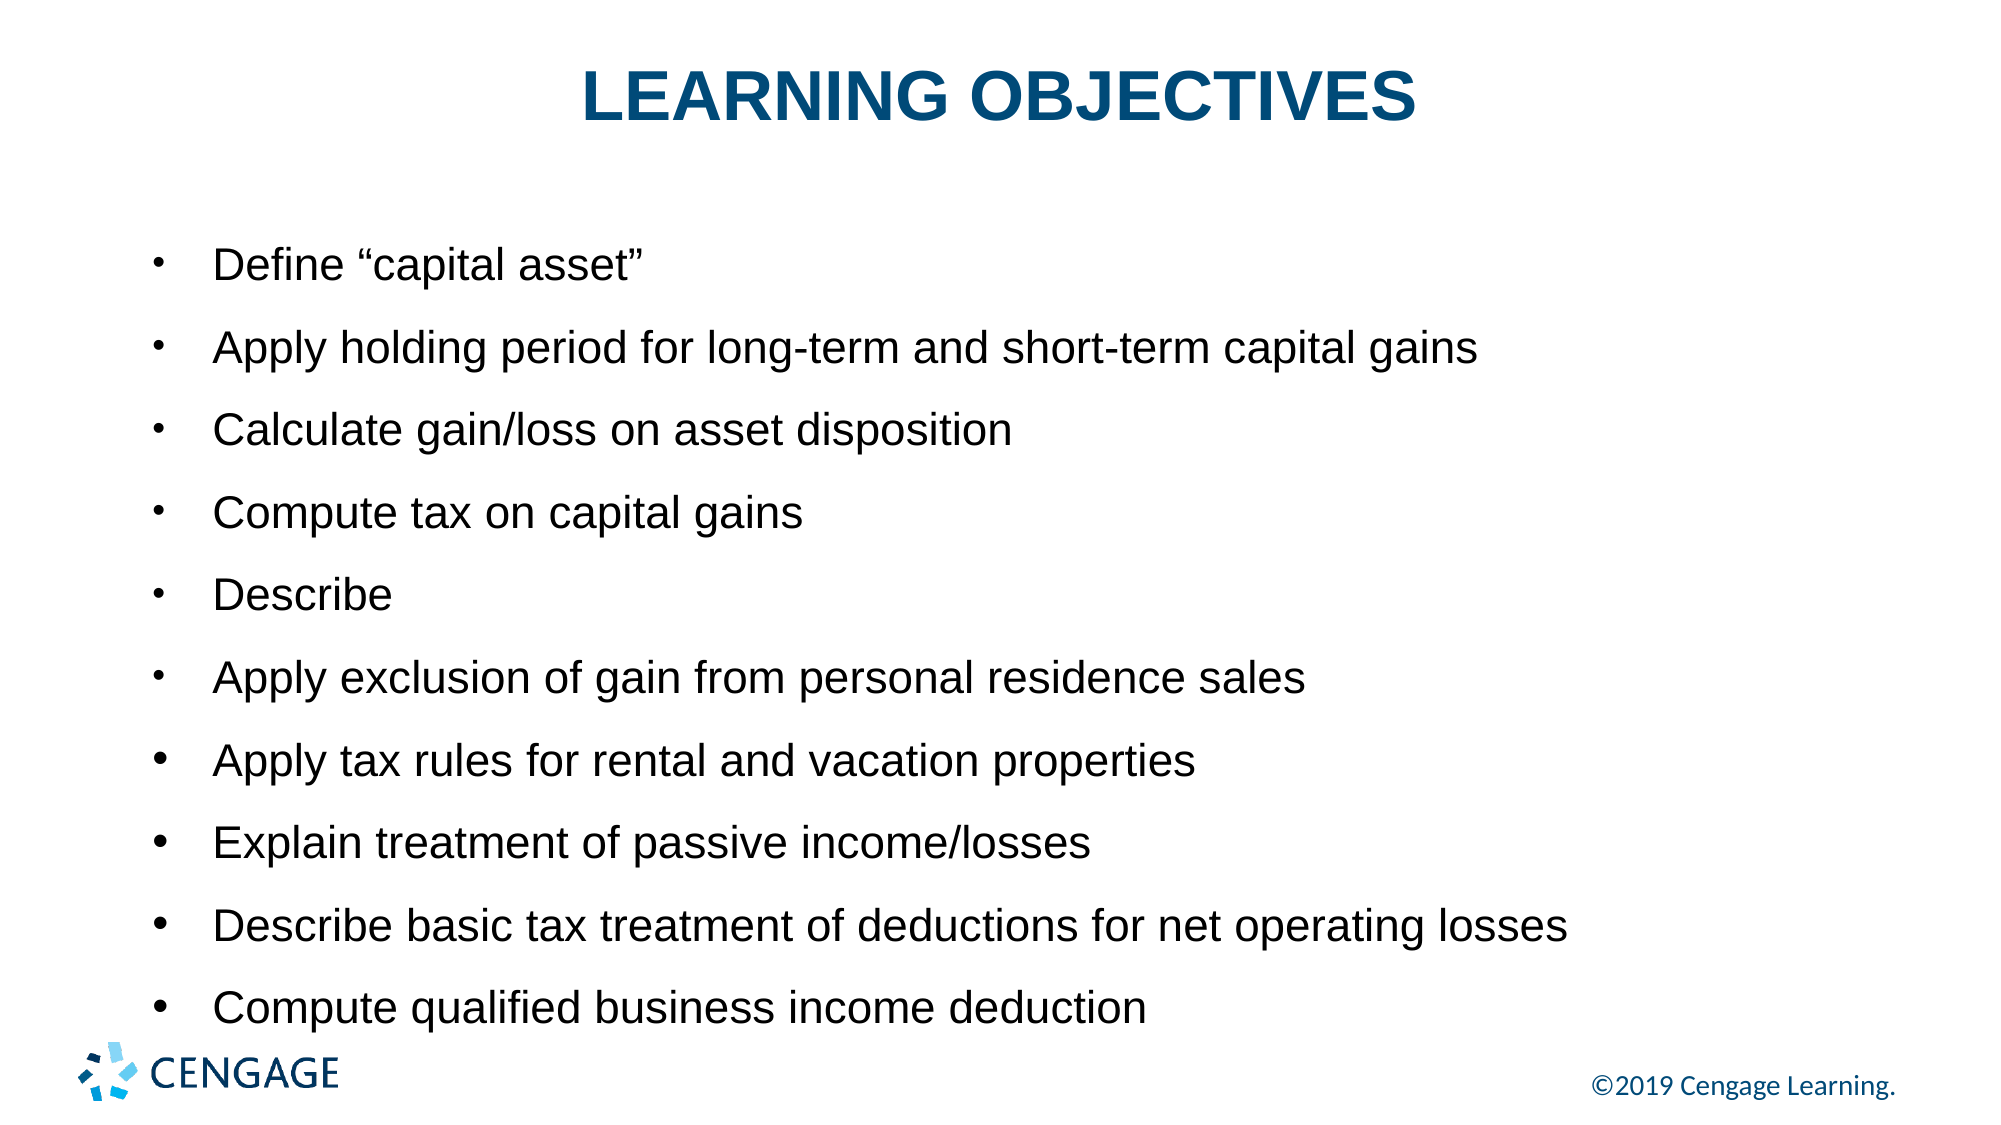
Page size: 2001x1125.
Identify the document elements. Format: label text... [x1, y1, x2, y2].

list Define “capital asset” Apply holding period for long-term and short-term capital gains Calculate gain/loss on asset disposition Compute tax on capital gains Describe Apply exclusion of gain from personal residence sales Apply tax rules for rental and vacation properties Explain treatment of passive income/losses Describe basic tax treatment of deductions for net operating losses Compute qualified business income deduction [137, 216, 1863, 1036]
title LEARNING OBJECTIVES [137, 22, 1863, 173]
picture [78, 1042, 338, 1101]
